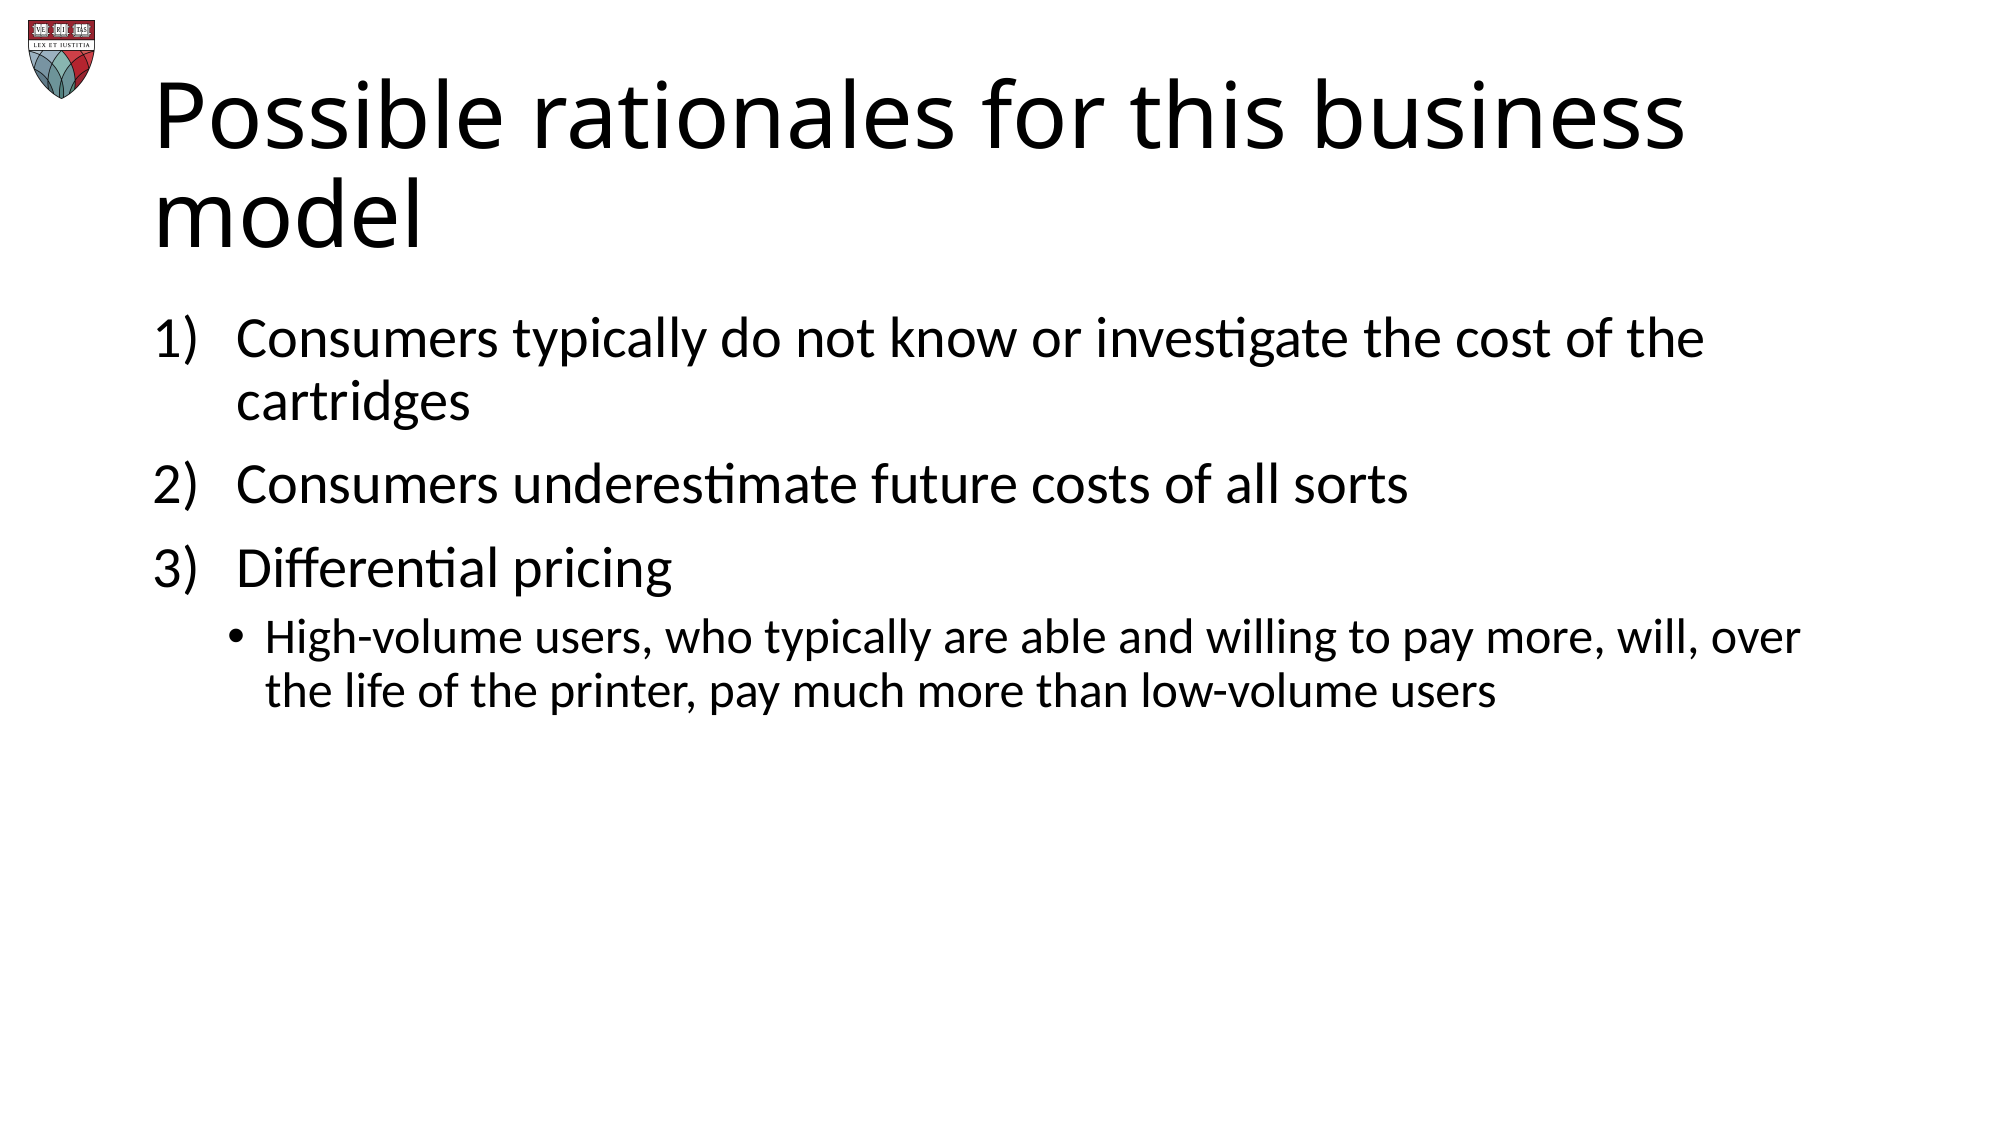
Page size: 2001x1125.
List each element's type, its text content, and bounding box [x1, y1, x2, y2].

title Possible rationales for this business model [137, 59, 1863, 278]
list Consumers typically do not know or investigate the cost of the cartridges Consumers underestimate future costs of all sorts Differential pricing High-volume users, who typically are able and willing to pay more, will, over the life of the printer, pay much more than low-volume users [137, 299, 1863, 1014]
picture [28, 20, 95, 99]
